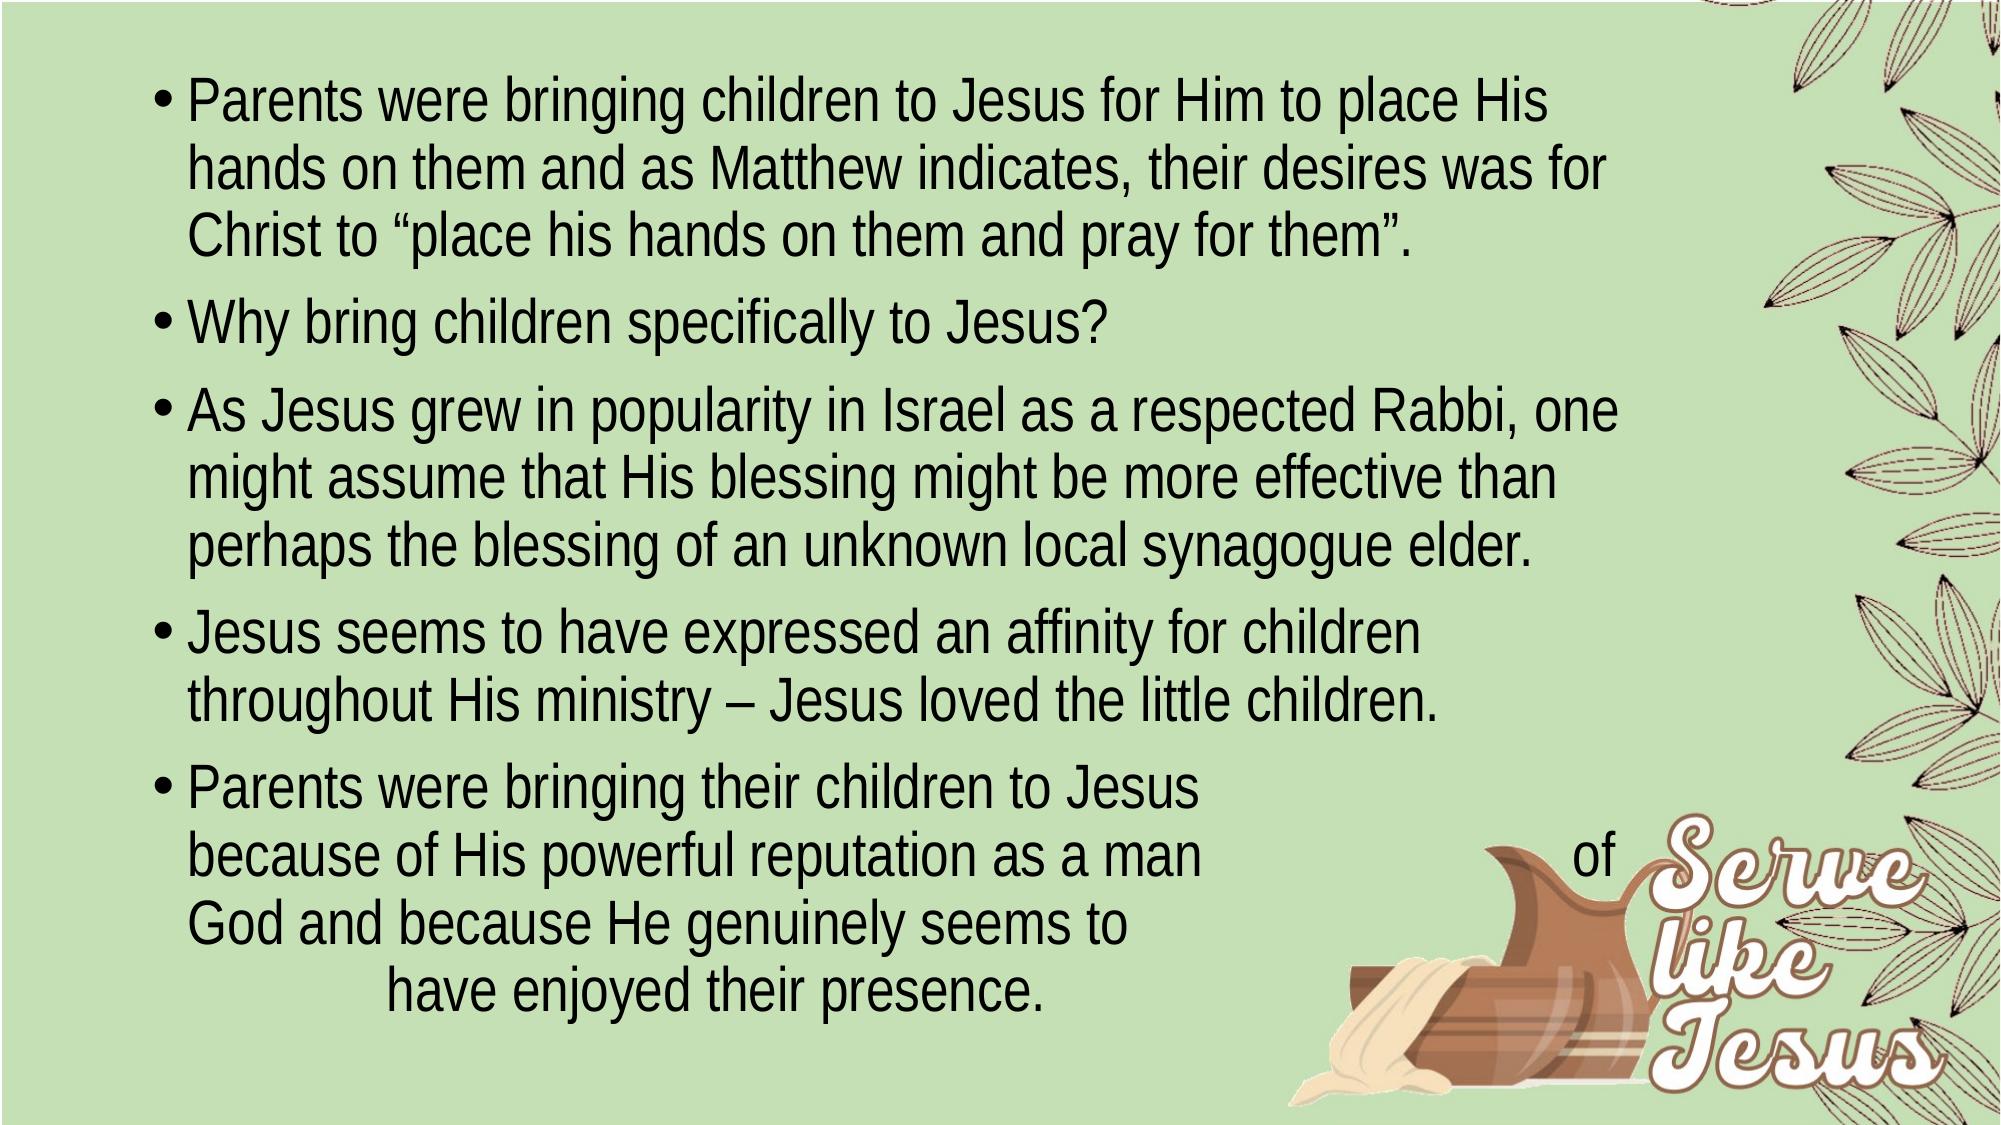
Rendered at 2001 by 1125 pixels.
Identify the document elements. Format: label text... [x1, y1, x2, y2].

list Parents were bringing children to Jesus for Him to place His hands on them and as Matthew indicates, their desires was for Christ to “place his hands on them and pray for them”. Why bring children specifically to Jesus? As Jesus grew in popularity in Israel as a respected Rabbi, one might assume that His blessing might be more effective than perhaps the blessing of an unknown local synagogue elder. Jesus seems to have expressed an affinity for children throughout His ministry – Jesus loved the little children. Parents were bringing their children to Jesus because of His powerful reputation as a man of God and because He genuinely seems to have enjoyed their presence. [137, 59, 1664, 1086]
picture [2, 0, 2001, 1125]
